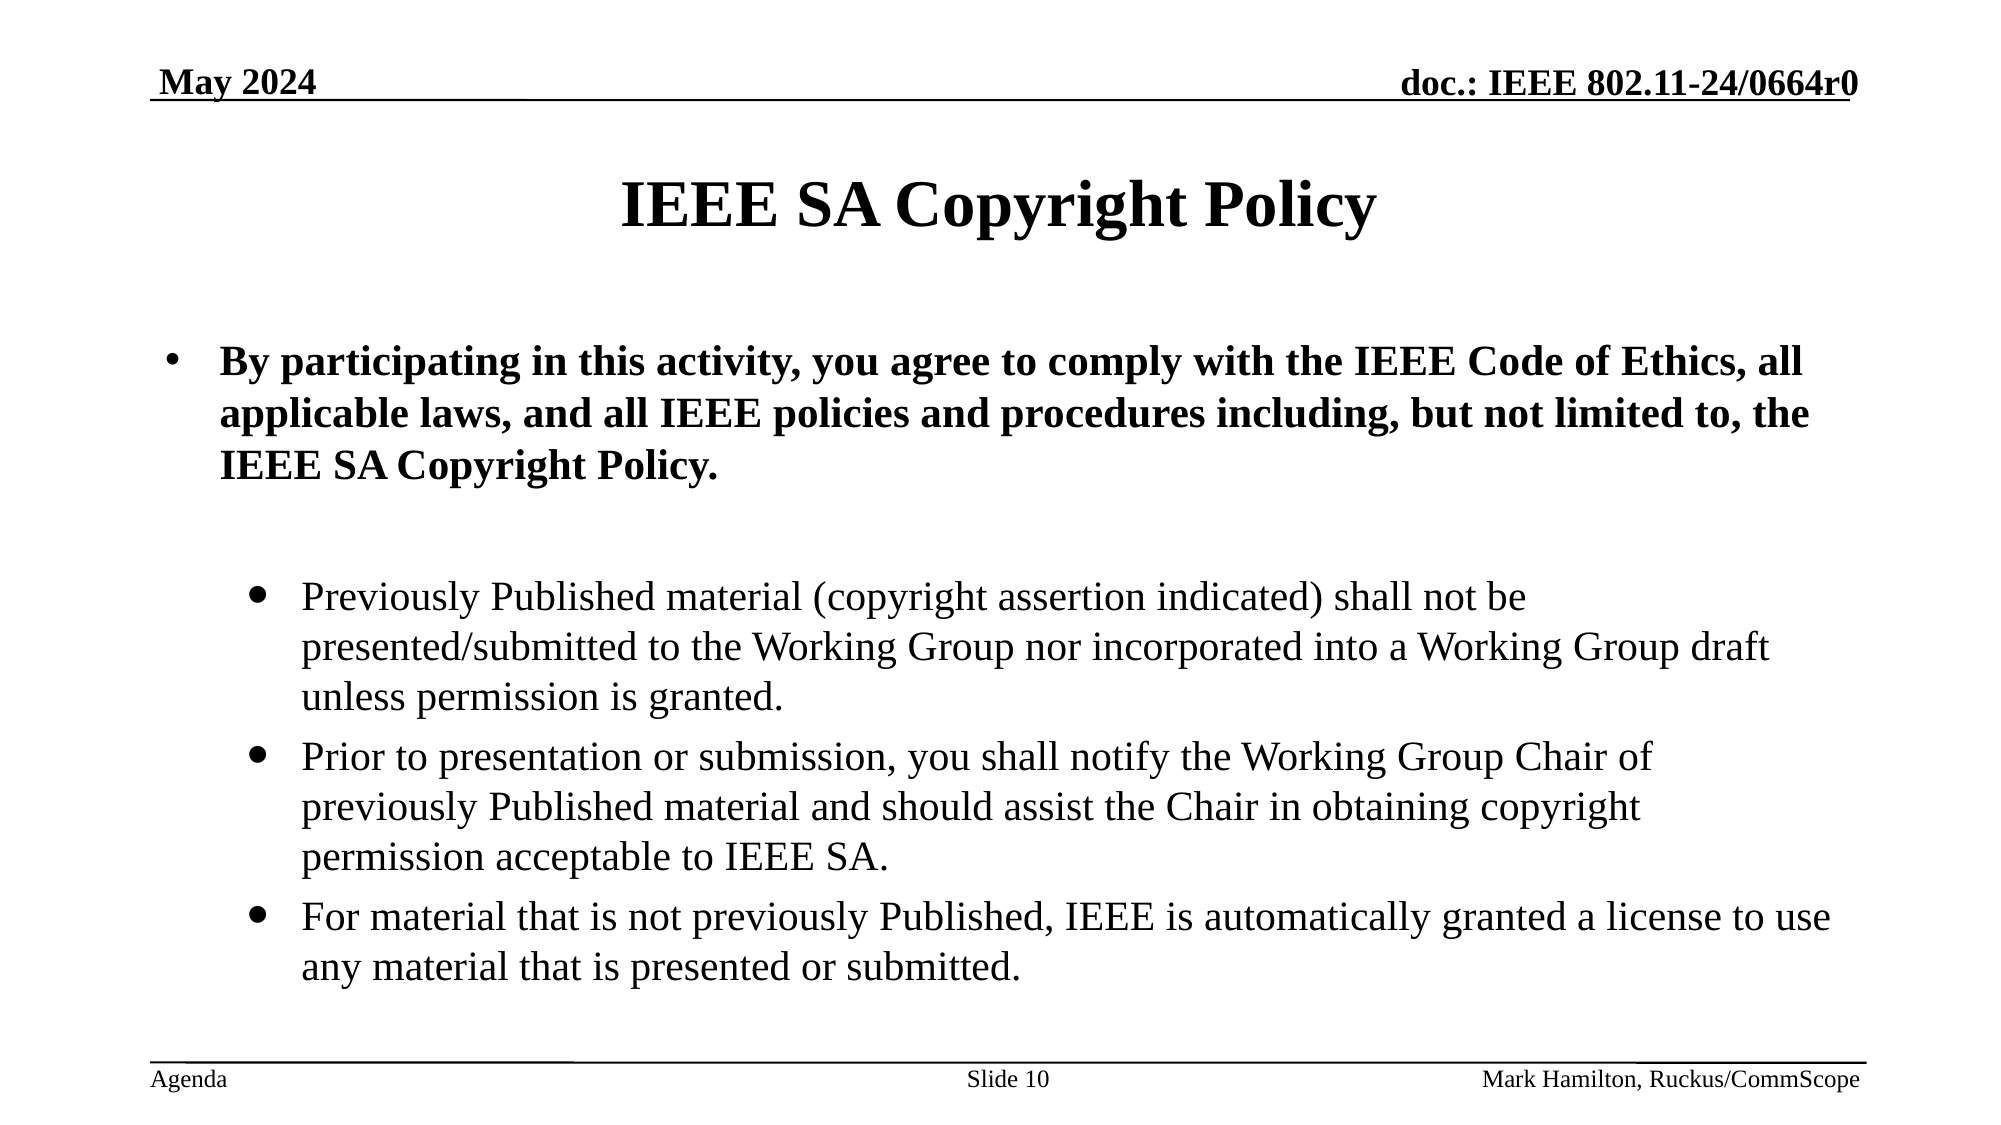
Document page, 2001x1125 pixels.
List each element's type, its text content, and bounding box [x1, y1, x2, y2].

title IEEE SA Copyright Policy [149, 112, 1850, 288]
slide_number Slide 10 [950, 1061, 1067, 1123]
list By participating in this activity, you agree to comply with the IEEE Code of Ethics, all applicable laws, and all IEEE policies and procedures including, but not limited to, the IEEE SA Copyright Policy. Previously Published material (copyright assertion indicated) shall not be presented/submitted to the Working Group nor incorporated into a Working Group draft unless permission is granted. Prior to presentation or submission, you shall notify the Working Group Chair of previously Published material and should assist the Chair in obtaining copyright permission acceptable to IEEE SA. For material that is not previously Published, IEEE is automatically granted a license to use any material that is presented or submitted. [149, 324, 1850, 1000]
